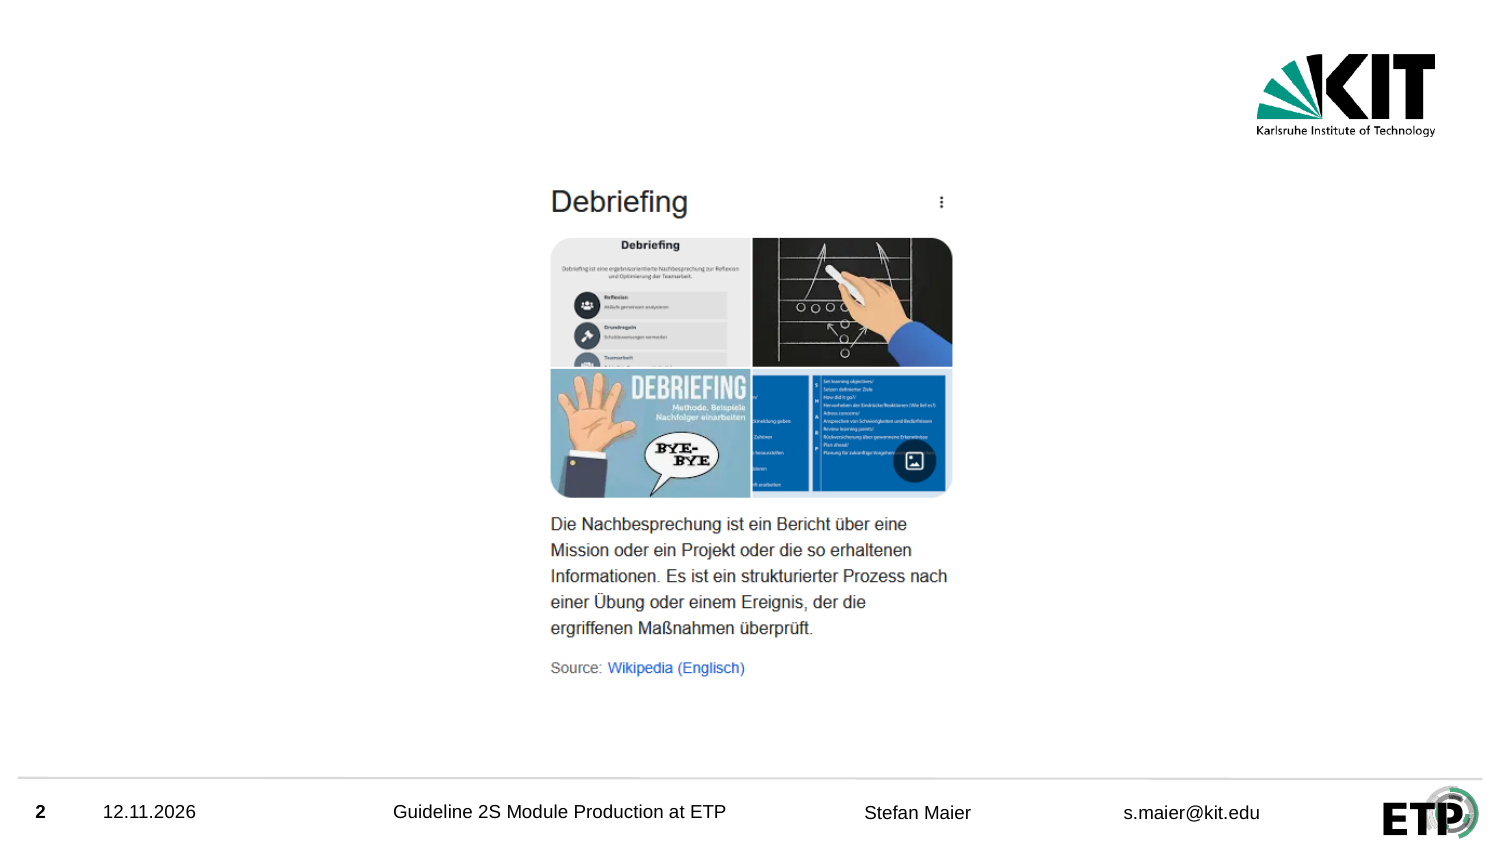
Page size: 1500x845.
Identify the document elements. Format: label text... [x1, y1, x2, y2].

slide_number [102, 778, 272, 844]
slide_number 2 [35, 778, 89, 844]
picture [1257, 54, 1435, 137]
picture [542, 160, 973, 684]
picture [1378, 781, 1483, 839]
